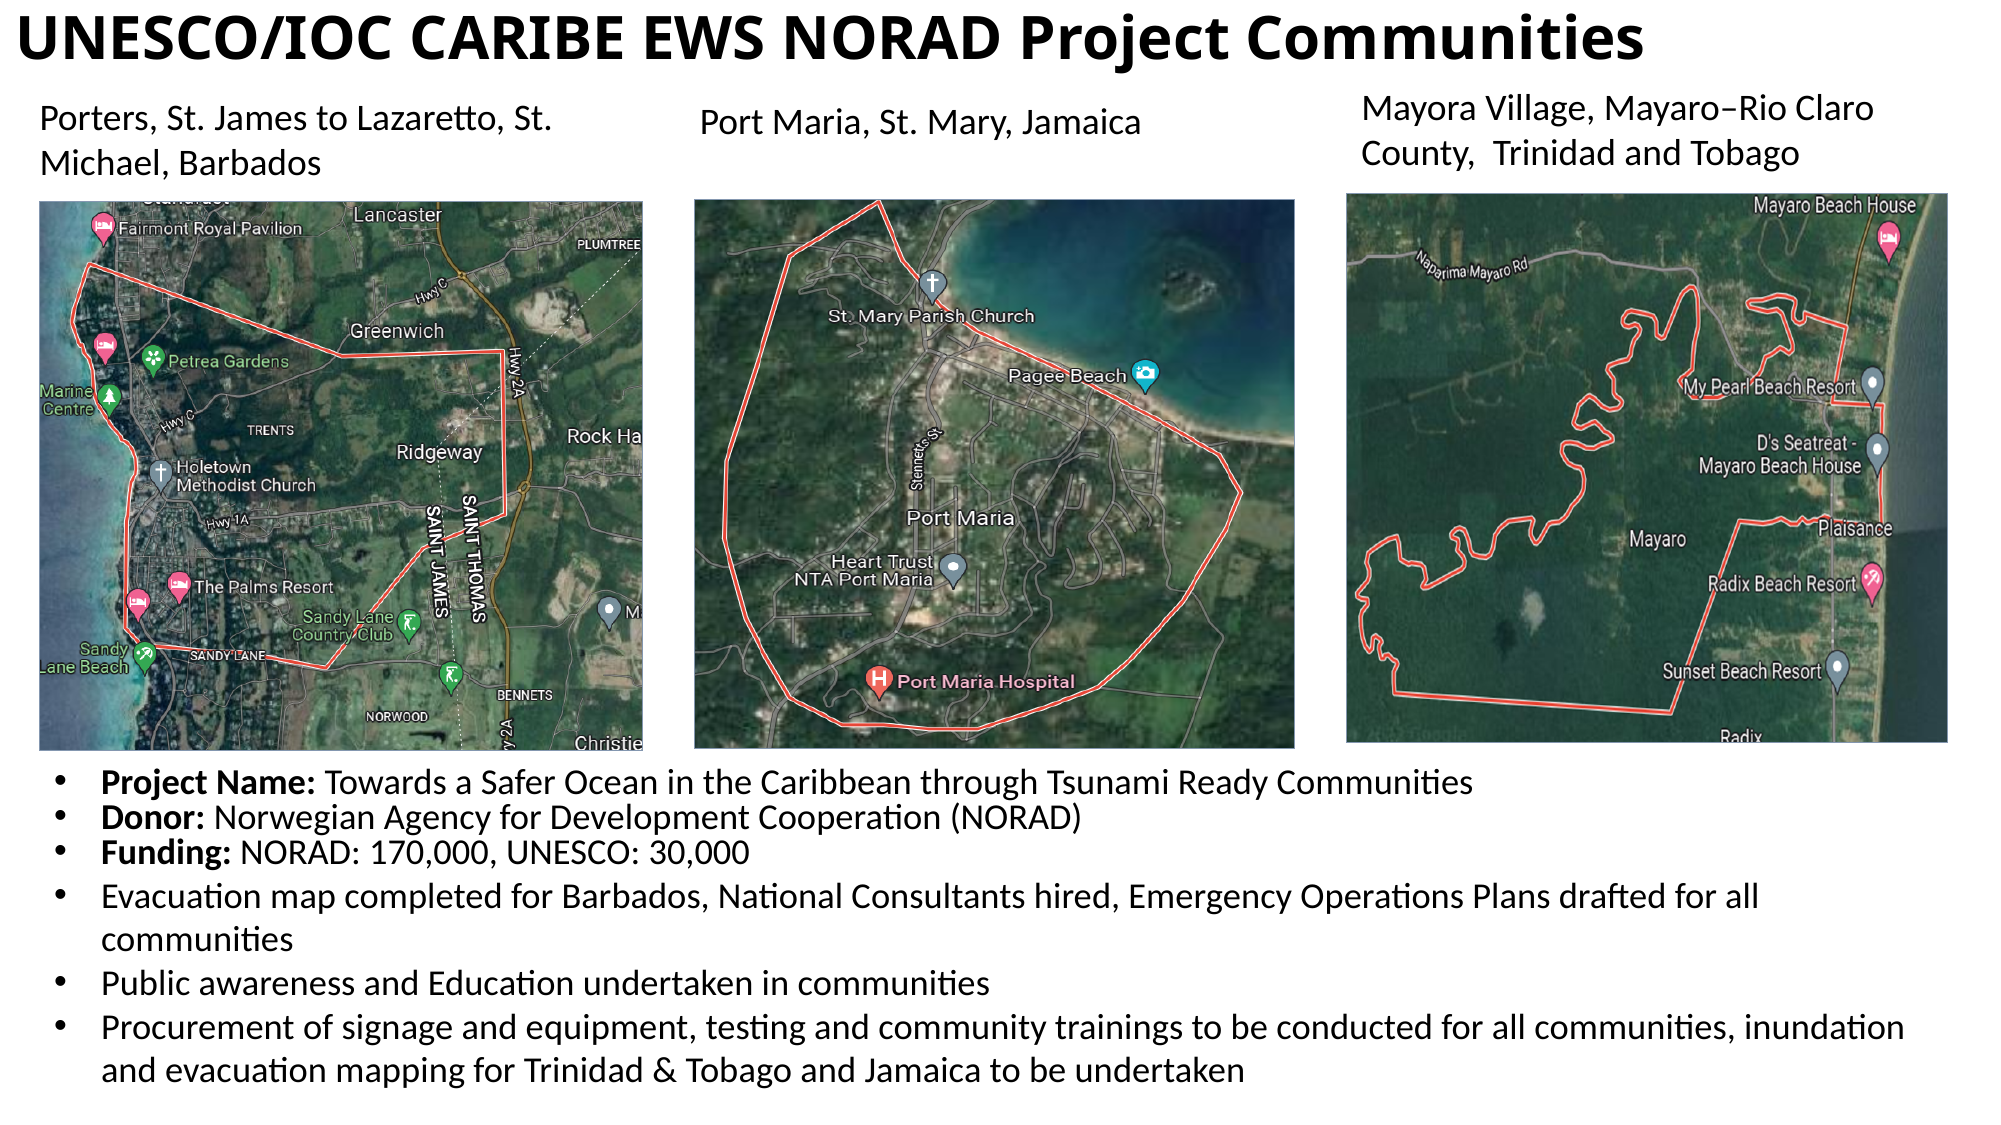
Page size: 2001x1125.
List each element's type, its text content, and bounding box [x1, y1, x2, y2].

title UNESCO/IOC CARIBE EWS NORAD Project Communities [0, 0, 1747, 81]
text_box Project Name: Towards a Safer Ocean in the Caribbean through Tsunami Ready Communities Donor: Norwegian Agency for Development Cooperation (NORAD) Funding: NORAD: 170,000, UNESCO: 30,000 Evacuation map completed for Barbados, National Consultants hired, Emergency Operations Plans drafted for all communities Public awareness and Education undertaken in communities Procurement of signage and equipment, testing and community trainings to be conducted for all communities, inundation and evacuation mapping for Trinidad & Tobago and Jamaica to be undertaken [39, 759, 1975, 1098]
picture [39, 201, 643, 751]
picture [1346, 193, 1948, 743]
text_box Mayora Village, Mayaro–Rio Claro County, Trinidad and Tobago [1346, 75, 1975, 181]
text_box Porters, St. James to Lazaretto, St. Michael, Barbados [24, 85, 577, 191]
picture [694, 199, 1295, 749]
text_box Port Maria, St. Mary, Jamaica [642, 89, 1183, 150]
